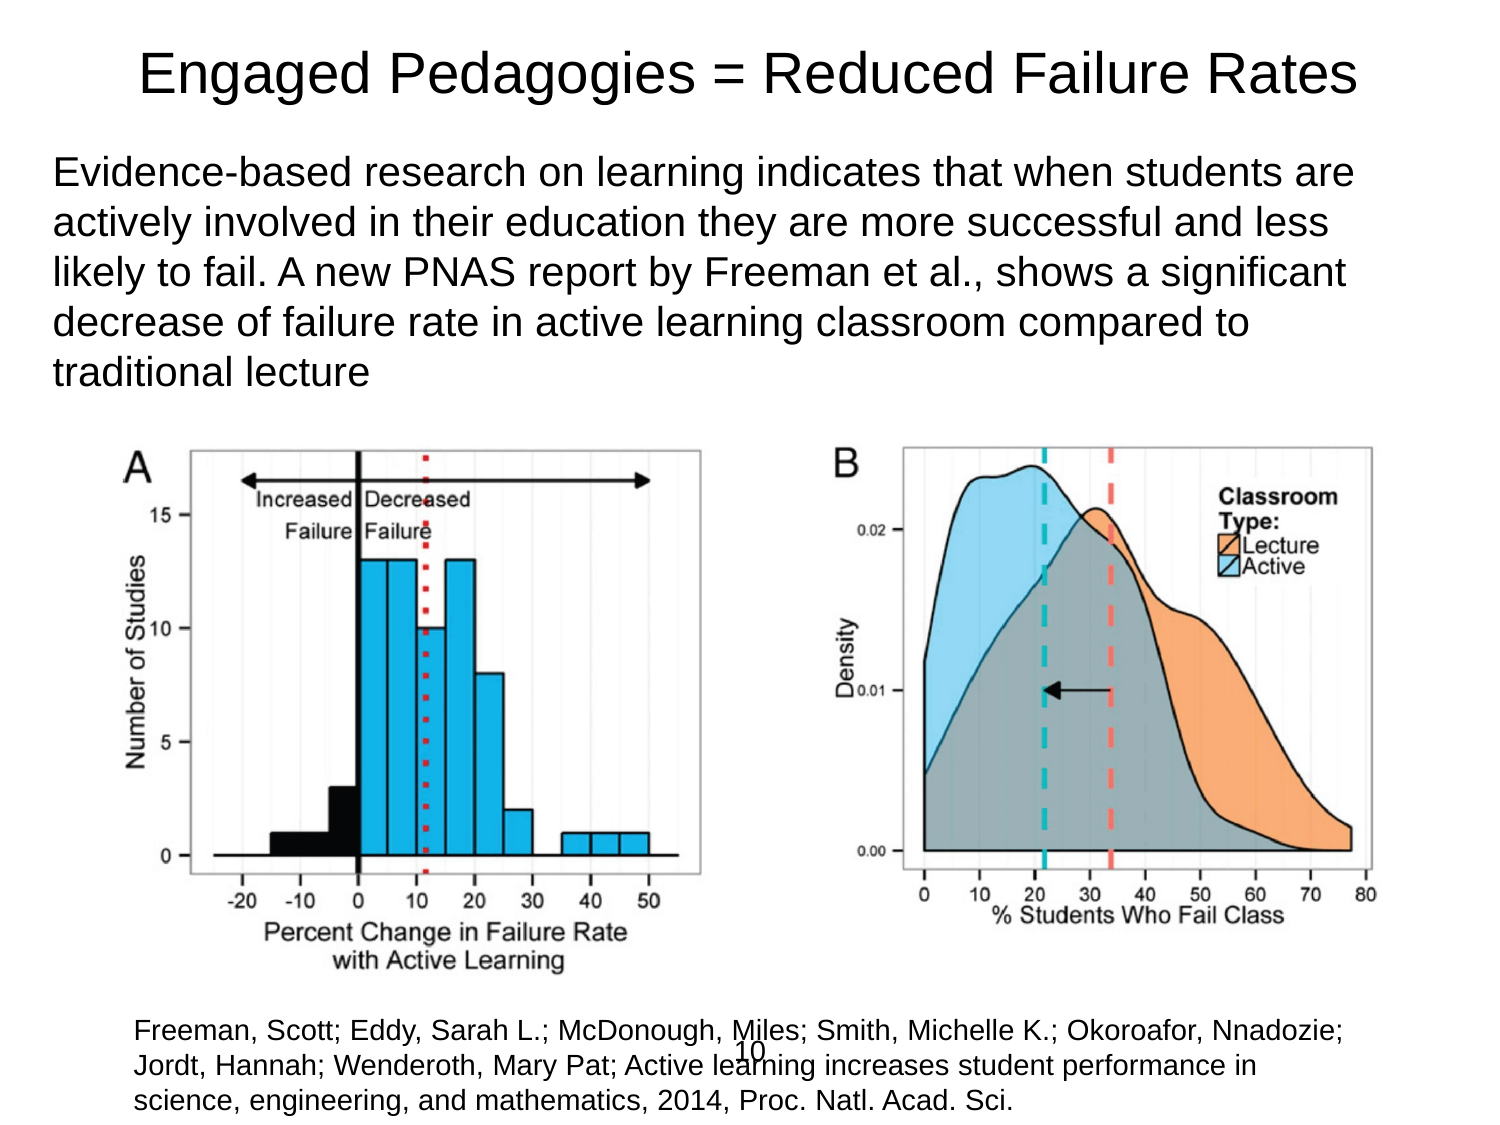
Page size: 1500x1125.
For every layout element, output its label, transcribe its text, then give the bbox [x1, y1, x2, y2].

picture [99, 405, 721, 984]
text_box Freeman, Scott; Eddy, Sarah L.; McDonough, Miles; Smith, Michelle K.; Okoroafor, Nnadozie; Jordt, Hannah; Wenderoth, Mary Pat; Active learning increases student performance in science, engineering, and mathematics, 2014, Proc. Natl. Acad. Sci. [118, 1003, 1382, 1124]
list Evidence-based research on learning indicates that when students are actively involved in their education they are more successful and less likely to fail. A new PNAS report by Freeman et al., shows a significant decrease of failure rate in active learning classroom compared to traditional lecture [37, 136, 1438, 406]
picture [824, 400, 1406, 942]
title Engaged Pedagogies = Reduced Failure Rates [112, 16, 1388, 126]
